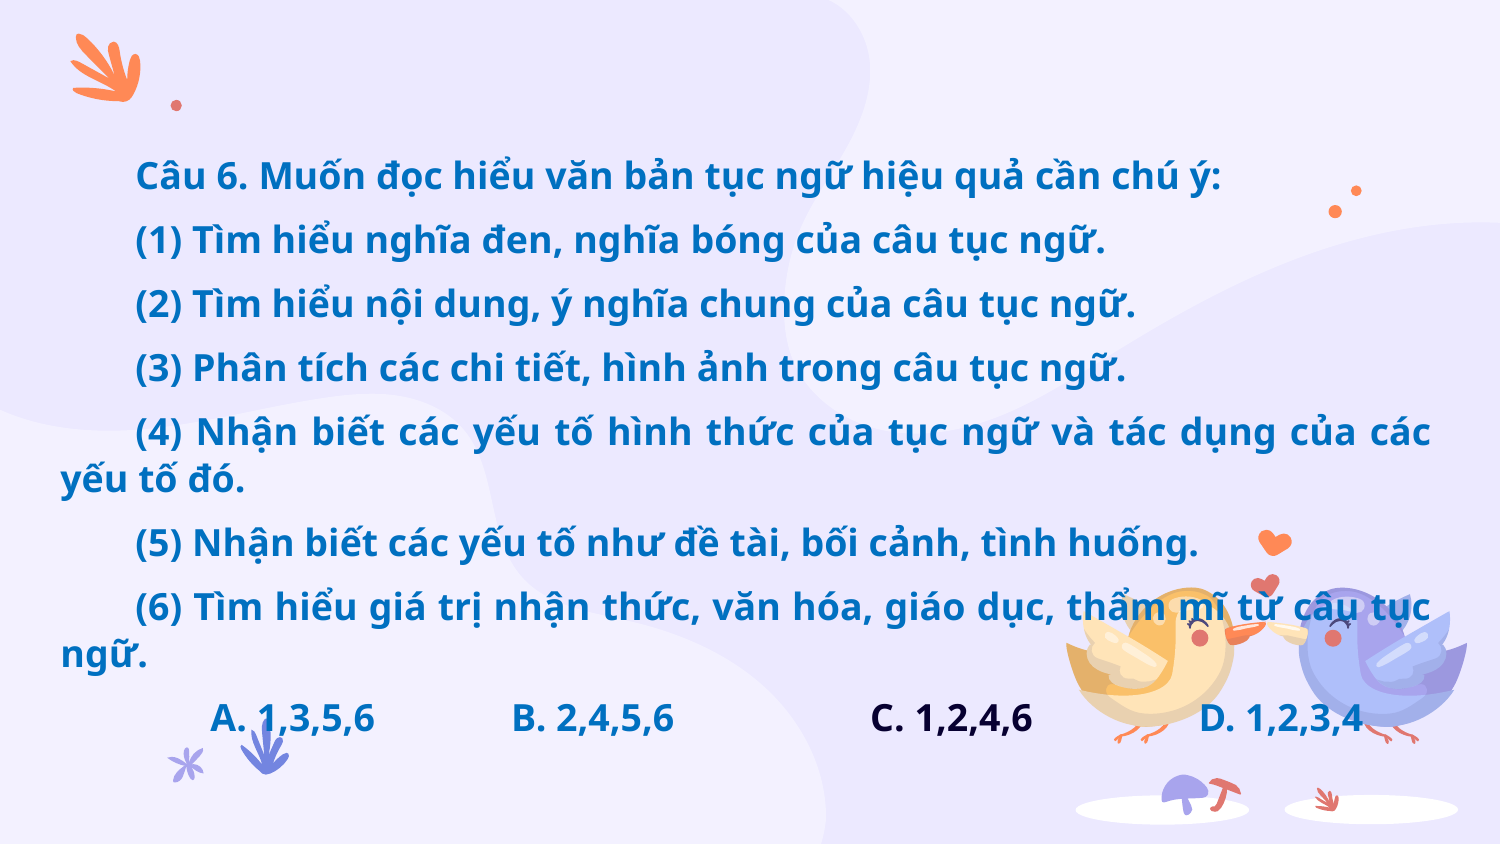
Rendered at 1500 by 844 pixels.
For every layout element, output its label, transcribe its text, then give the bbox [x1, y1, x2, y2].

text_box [1268, 587, 1469, 745]
text_box [1314, 787, 1339, 812]
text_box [1213, 777, 1242, 813]
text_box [1064, 587, 1267, 744]
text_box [70, 33, 183, 112]
text_box [1245, 806, 1250, 815]
text_box [1284, 794, 1459, 825]
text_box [166, 718, 290, 783]
text_box Câu 6. Muốn đọc hiểu văn bản tục ngữ hiệu quả cần chú ý: (1) Tìm hiểu nghĩa đen, nghĩa bóng của câu tục ngữ. (2) Tìm hiểu nội dung, ý nghĩa chung của câu tục ngữ. (3) Phân tích các chi tiết, hình ảnh trong câu tục ngữ. (4) Nhận biết các yếu tố hình thức của tục ngữ và tác dụng của các yếu tố đó. (5) Nhận biết các yếu tố như đề tài, bối cảnh, tình huống. (6) Tìm hiểu giá trị nhận thức, văn hóa, giáo dục, thẩm mĩ từ câu tục ngữ. A. 1,3,5,6 B. 2,4,5,6 C. 1,2,4,6 D. 1,2,3,4 [45, 142, 1448, 747]
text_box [1328, 185, 1362, 219]
text_box [1075, 795, 1203, 825]
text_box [1160, 774, 1210, 816]
